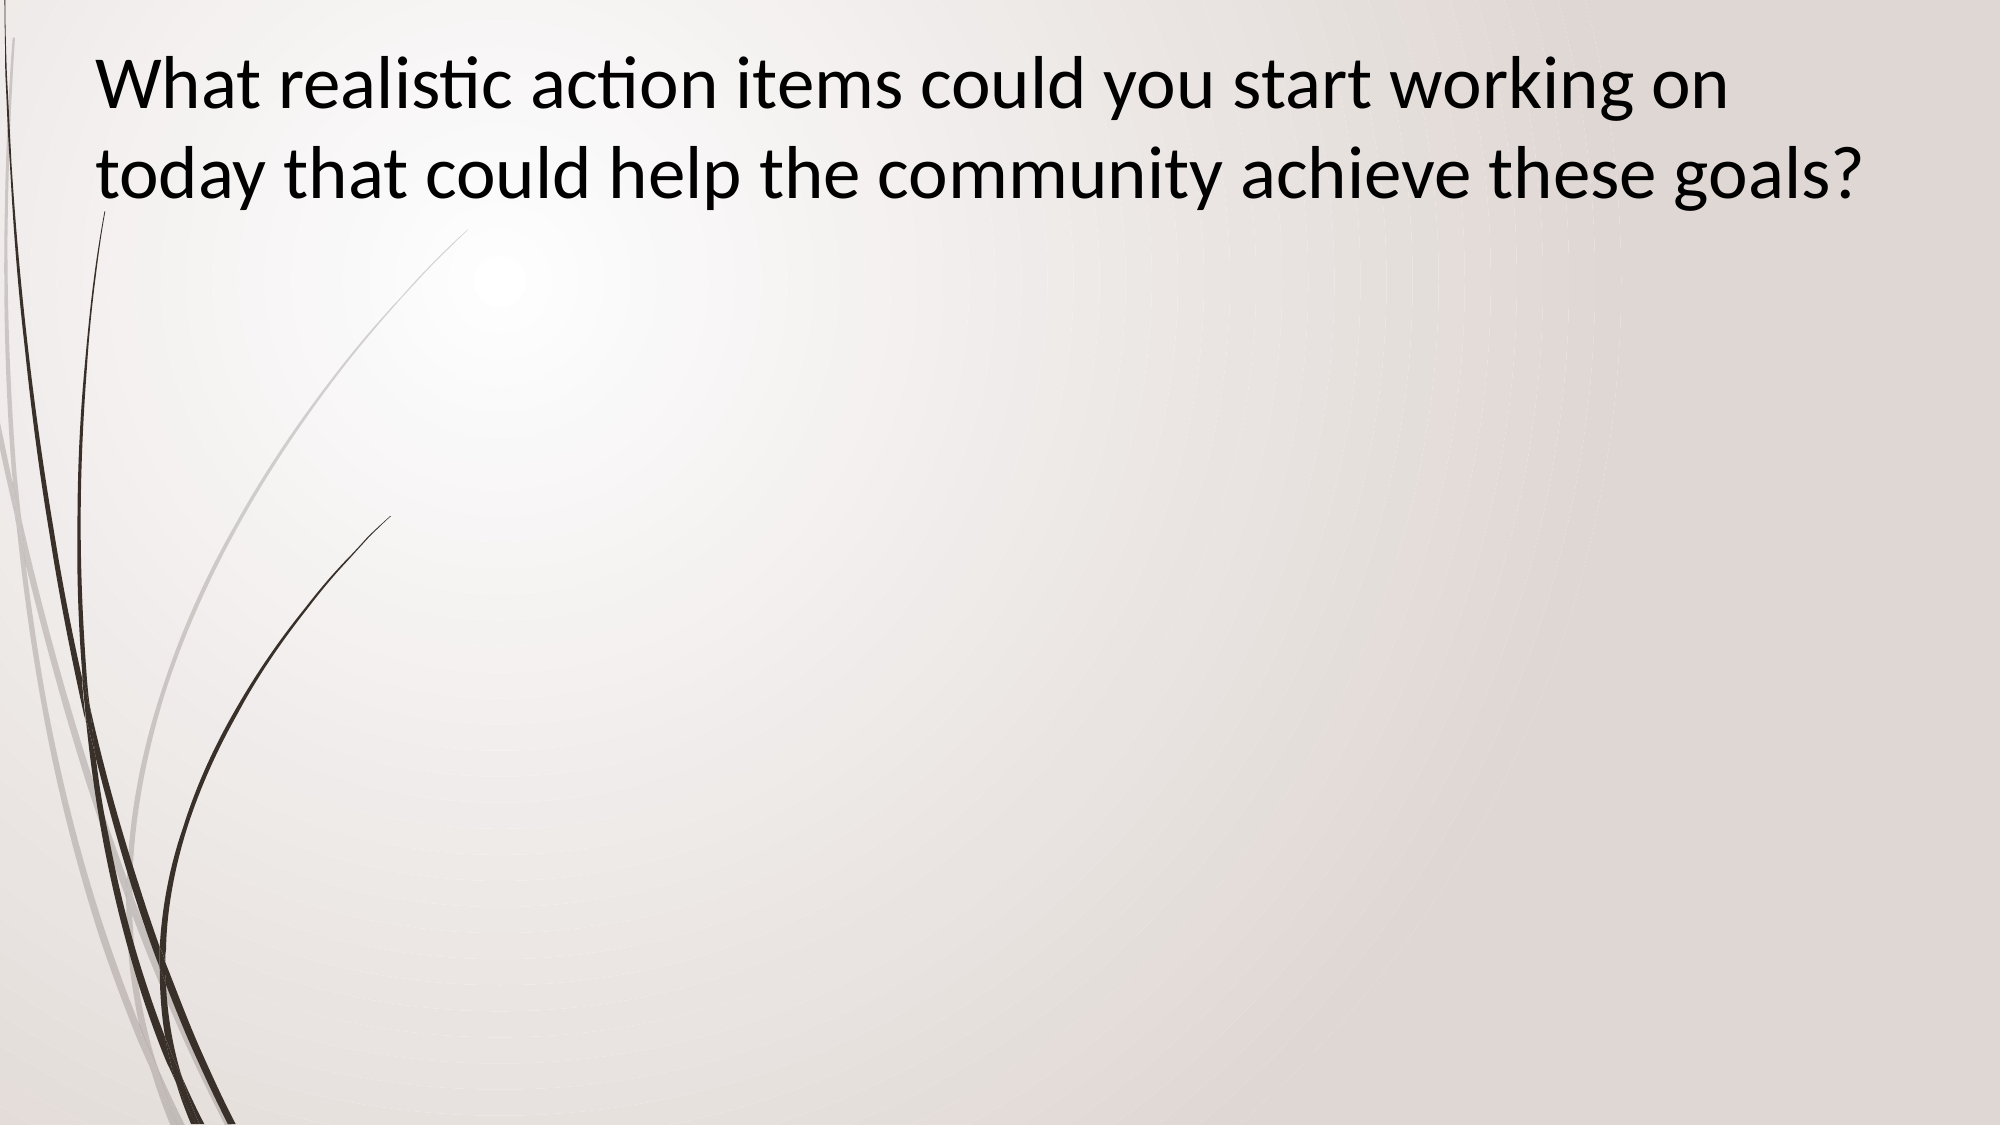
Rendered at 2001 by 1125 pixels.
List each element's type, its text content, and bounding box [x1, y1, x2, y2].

title What realistic action items could you start working on today that could help the community achieve these goals? [80, 25, 1928, 236]
